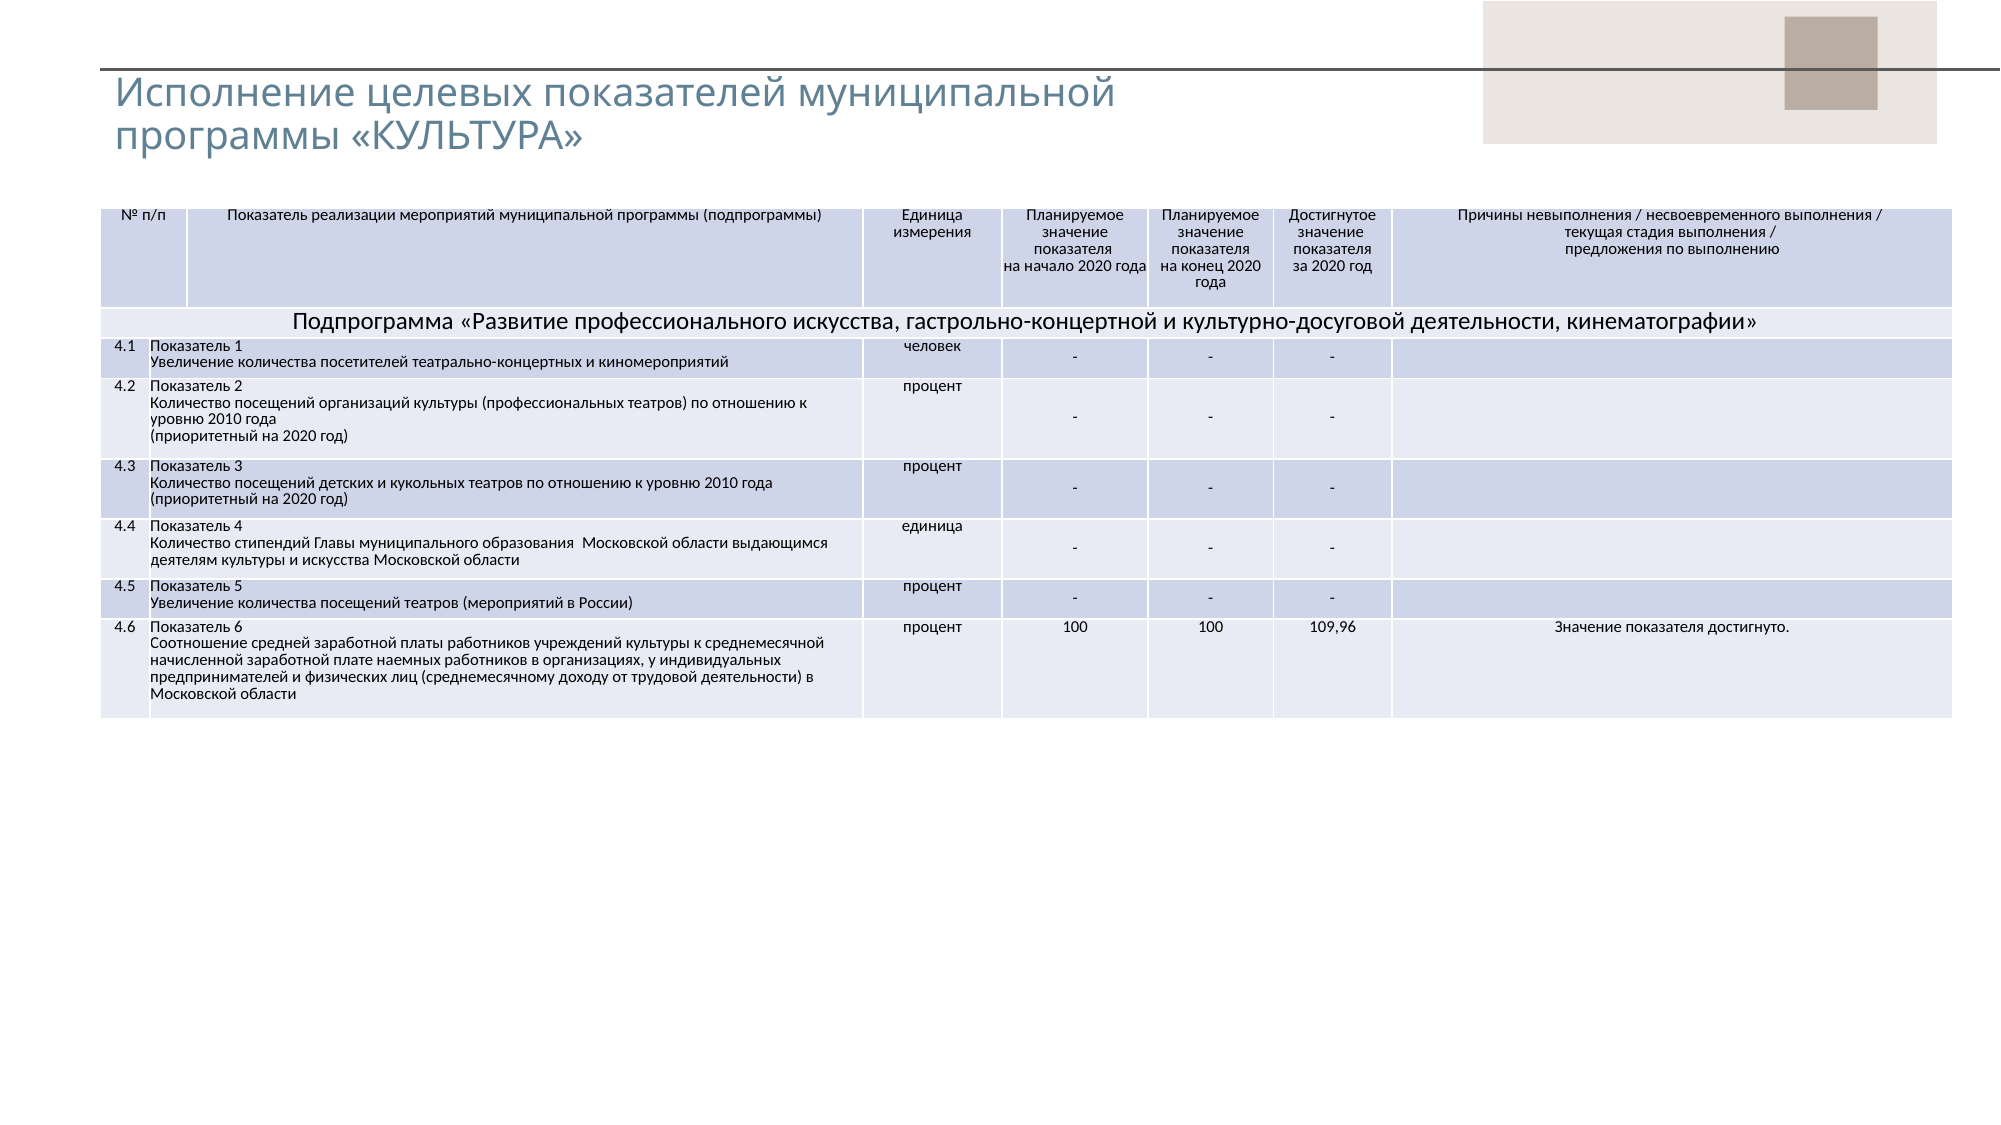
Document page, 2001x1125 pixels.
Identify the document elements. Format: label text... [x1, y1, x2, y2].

table_cell единица [864, 520, 1001, 578]
table_cell - [1274, 339, 1391, 378]
table_cell Показатель 6 Соотношение средней заработной платы работников учреждений культуры к среднемесячной начисленной заработной плате наемных работников в организациях, у индивидуальных предпринимателей и физических лиц (среднемесячному доходу от трудовой деятельности) в Московской области [151, 620, 862, 718]
table_cell - [1274, 520, 1391, 578]
table_cell - [1149, 339, 1273, 378]
table_cell [1393, 520, 1952, 578]
table_header № п/п [101, 209, 186, 307]
table_cell процент [864, 460, 1001, 518]
table_cell [1393, 580, 1952, 618]
table_cell Подпрограмма «Развитие профессионального искусства, гастрольно-концертной и культурно-досуговой деятельности, кинематографии» [101, 309, 1952, 337]
table_header Планируемое значение показателя на конец 2020 года [1149, 209, 1273, 307]
table_cell - [1003, 339, 1147, 378]
table_cell - [1003, 520, 1147, 578]
table_cell процент [864, 580, 1001, 618]
table_cell Показатель 1 Увеличение количества посетителей театрально-концертных и киномероприятий [151, 339, 862, 378]
table_cell процент [864, 379, 1001, 458]
table_cell - [1149, 379, 1273, 458]
table_cell - [1274, 379, 1391, 458]
table_cell [1393, 379, 1952, 458]
table_cell - [1003, 379, 1147, 458]
table_cell Показатель 2 Количество посещений организаций культуры (профессиональных театров) по отношению к уровню 2010 года (приоритетный на 2020 год) [151, 379, 862, 458]
table_cell 4.3 [101, 460, 149, 518]
table_cell - [1274, 460, 1391, 518]
table_cell 4.6 [101, 620, 149, 718]
picture [1483, 1, 1937, 69]
table_header Единица измерения [864, 209, 1001, 307]
text_box МЛН.РУБ. [1802, 106, 1953, 152]
table_cell Показатель 4 Количество стипендий Главы муниципального образования Московской области выдающимся деятелям культуры и искусства Московской области [151, 520, 862, 578]
table_cell [1393, 460, 1952, 518]
table_header Достигнутое значение показателя за 2020 год [1274, 209, 1391, 307]
table_cell - [1149, 580, 1273, 618]
table_cell - [1003, 460, 1147, 518]
table_cell Показатель 3 Количество посещений детских и кукольных театров по отношению к уровню 2010 года (приоритетный на 2020 год) [151, 460, 862, 518]
table_header Причины невыполнения / несвоевременного выполнения / текущая стадия выполнения / предложения по выполнению [1393, 209, 1952, 307]
table_cell [1393, 339, 1952, 378]
table_cell 4.2 [101, 379, 149, 458]
table_header Показатель реализации мероприятий муниципальной программы (подпрограммы) [188, 209, 862, 307]
table_cell - [1149, 520, 1273, 578]
text_box Исполнение целевых показателей муниципальной программы «КУЛЬТУРА» [99, 65, 1225, 69]
table_cell 109,96 [1274, 620, 1391, 718]
text_box Исполнение целевых показателей муниципальной программы «КУЛЬТУРА» [99, 70, 1225, 166]
table_cell человек [864, 339, 1001, 378]
table_cell 4.1 [101, 339, 149, 378]
table_cell 100 [1149, 620, 1273, 718]
table_header Планируемое значение показателя на начало 2020 года [1003, 209, 1147, 307]
table_cell Показатель 5 Увеличение количества посещений театров (мероприятий в России) [151, 580, 862, 618]
table_cell Значение показателя достигнуто. [1393, 620, 1952, 718]
table_cell - [1149, 460, 1273, 518]
table_cell - [1274, 580, 1391, 618]
table_cell 4.4 [101, 520, 149, 578]
table_cell 100 [1003, 620, 1147, 718]
picture [1483, 70, 1937, 144]
table_cell - [1003, 580, 1147, 618]
table_cell процент [864, 620, 1001, 718]
table_cell 4.5 [101, 580, 149, 618]
